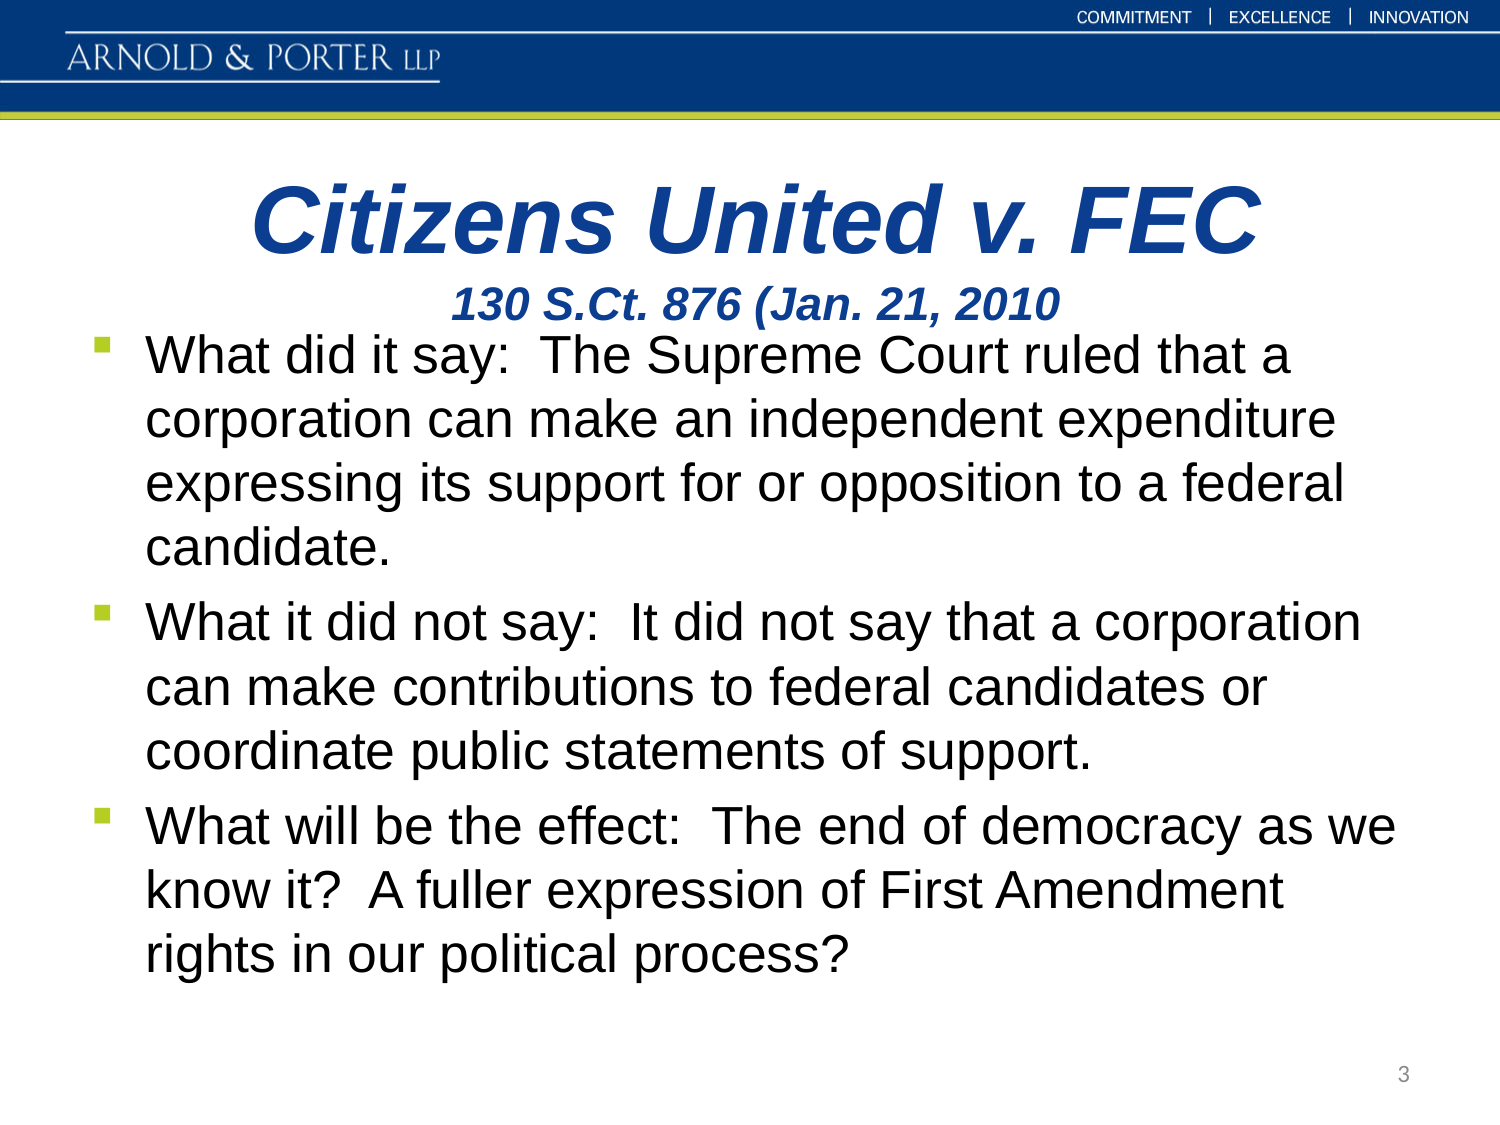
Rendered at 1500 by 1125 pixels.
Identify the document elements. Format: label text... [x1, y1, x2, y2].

slide_number 3 [1074, 1042, 1425, 1103]
title Citizens United v. FEC 130 S.Ct. 876 (Jan. 21, 2010 [75, 149, 1438, 338]
list What did it say: The Supreme Court ruled that a corporation can make an independent expenditure expressing its support for or opposition to a federal candidate. What it did not say: It did not say that a corporation can make contributions to federal candidates or coordinate public statements of support. What will be the effect: The end of democracy as we know it? A fuller expression of First Amendment rights in our political process? [75, 311, 1425, 1005]
picture [0, 0, 1500, 120]
